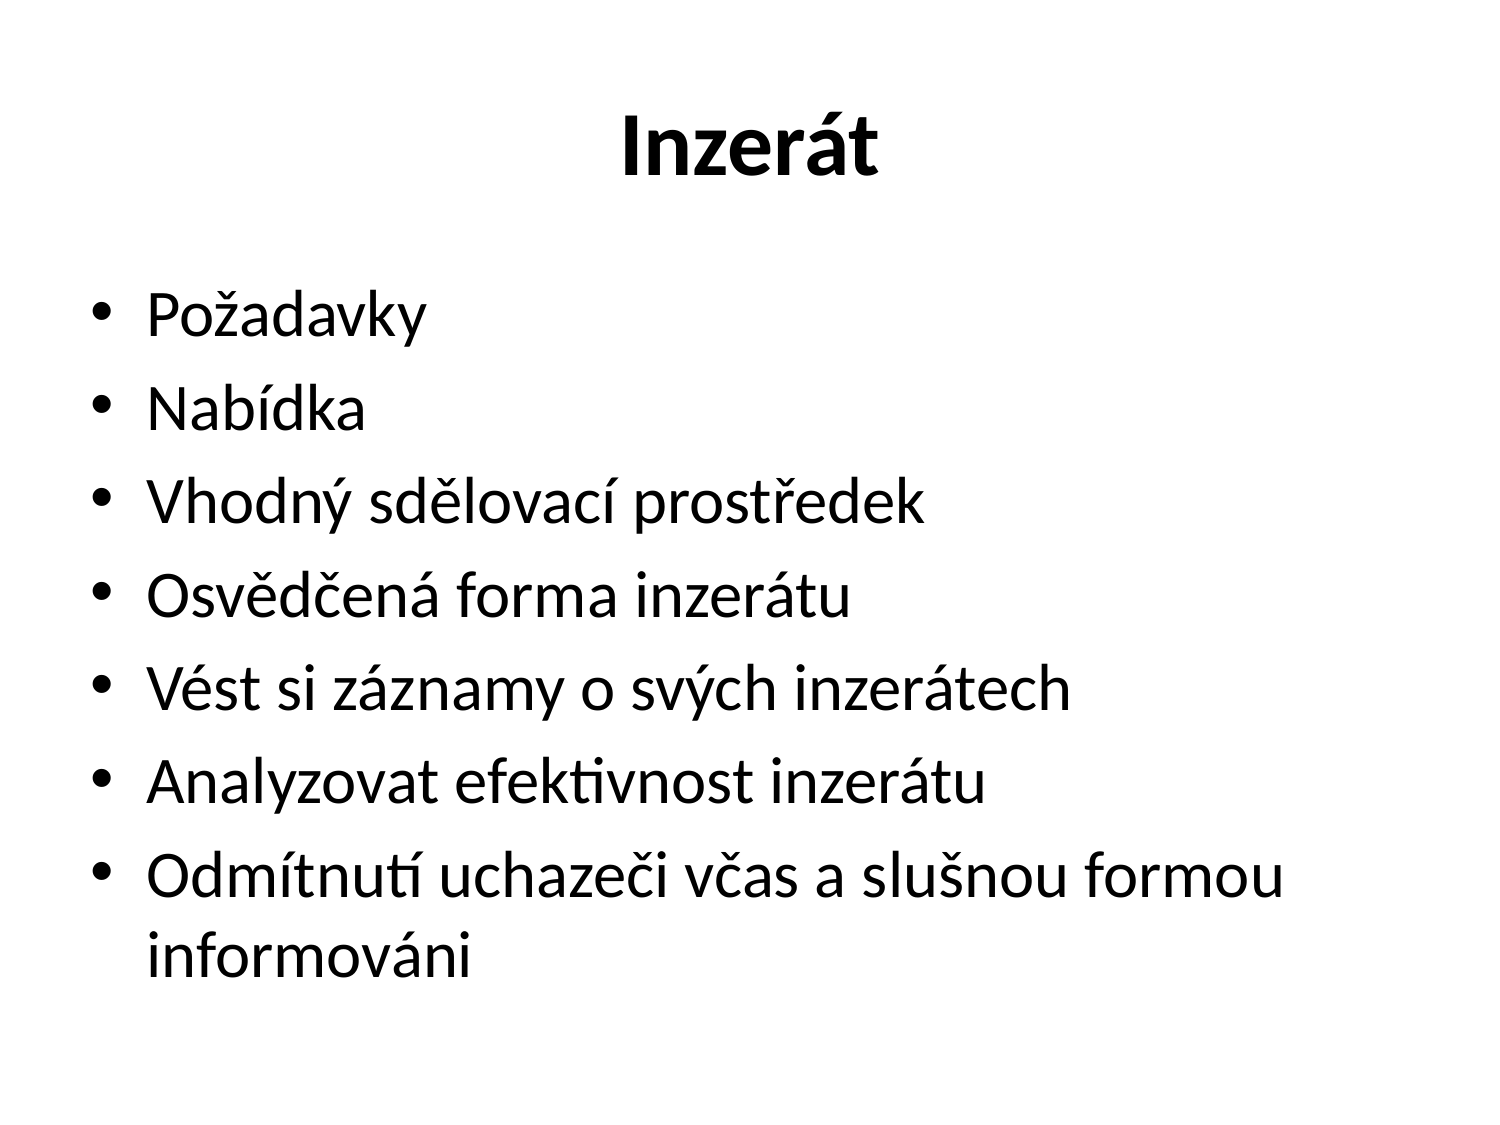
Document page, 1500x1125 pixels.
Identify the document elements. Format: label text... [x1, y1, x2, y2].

title Inzerát [75, 45, 1425, 233]
list Požadavky Nabídka Vhodný sdělovací prostředek Osvědčená forma inzerátu Vést si záznamy o svých inzerátech Analyzovat efektivnost inzerátu Odmítnutí uchazeči včas a slušnou formou informováni [75, 262, 1425, 1005]
